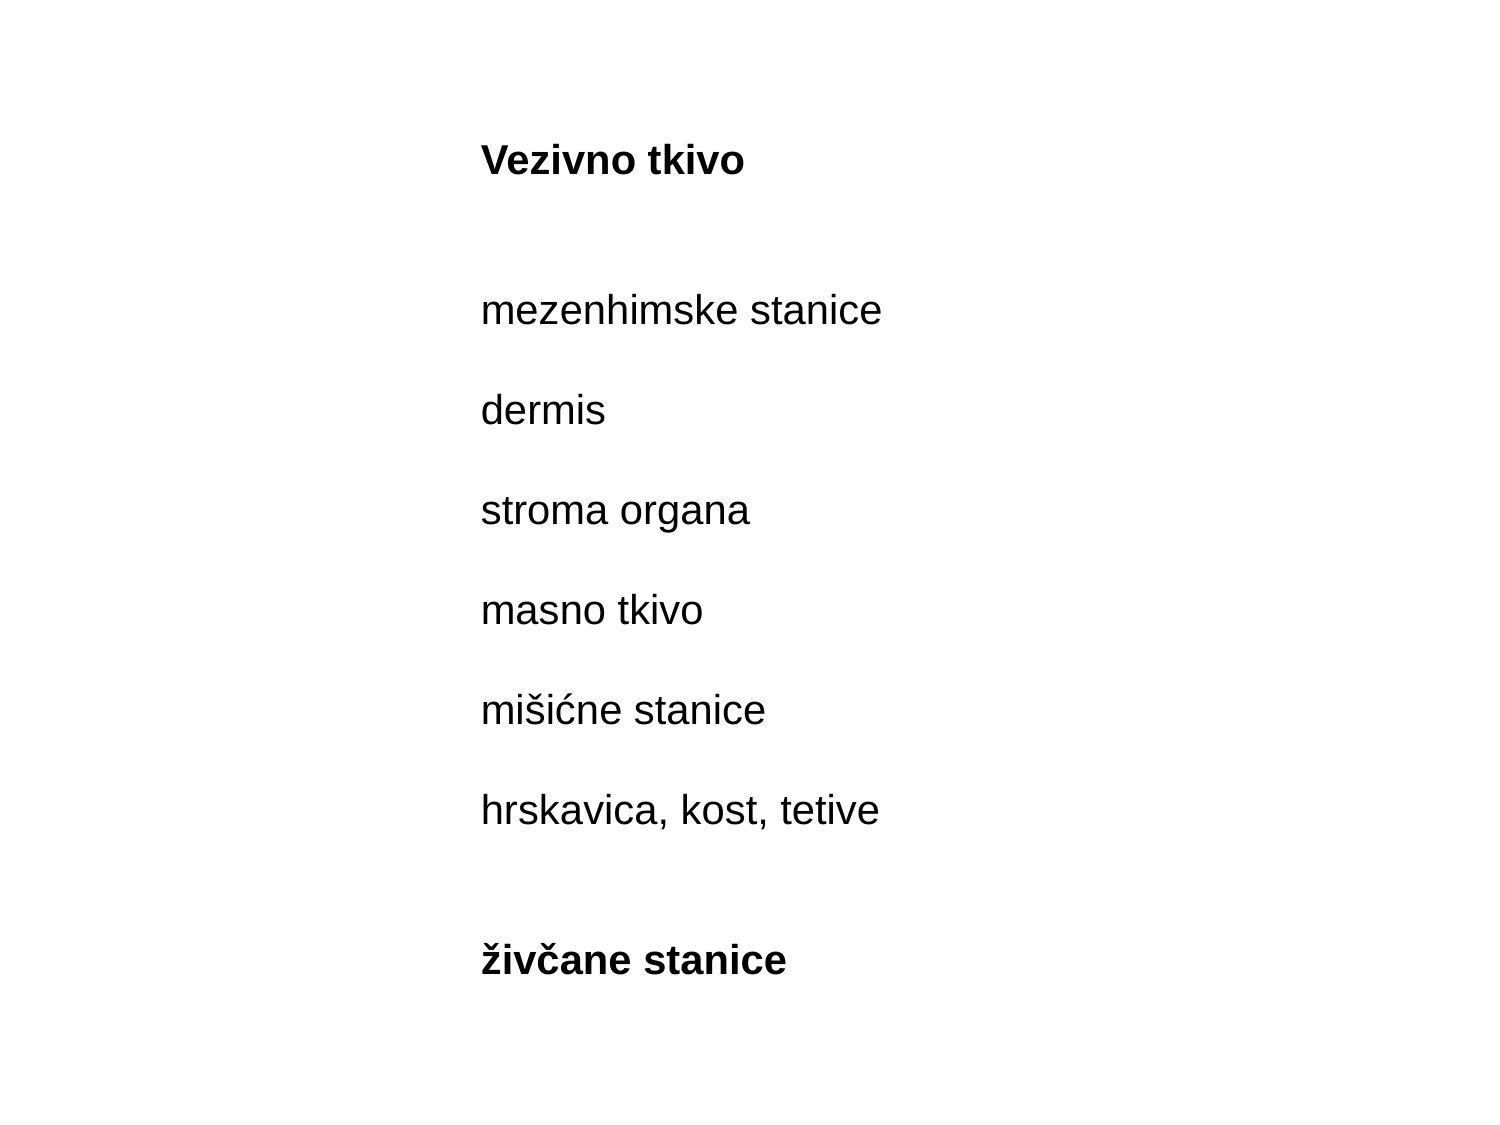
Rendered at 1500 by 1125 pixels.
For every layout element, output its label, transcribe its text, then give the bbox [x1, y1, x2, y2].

text_box Vezivno tkivo mezenhimske stanice dermis stroma organa masno tkivo mišićne stanice hrskavica, kost, tetive živčane stanice [466, 125, 898, 991]
